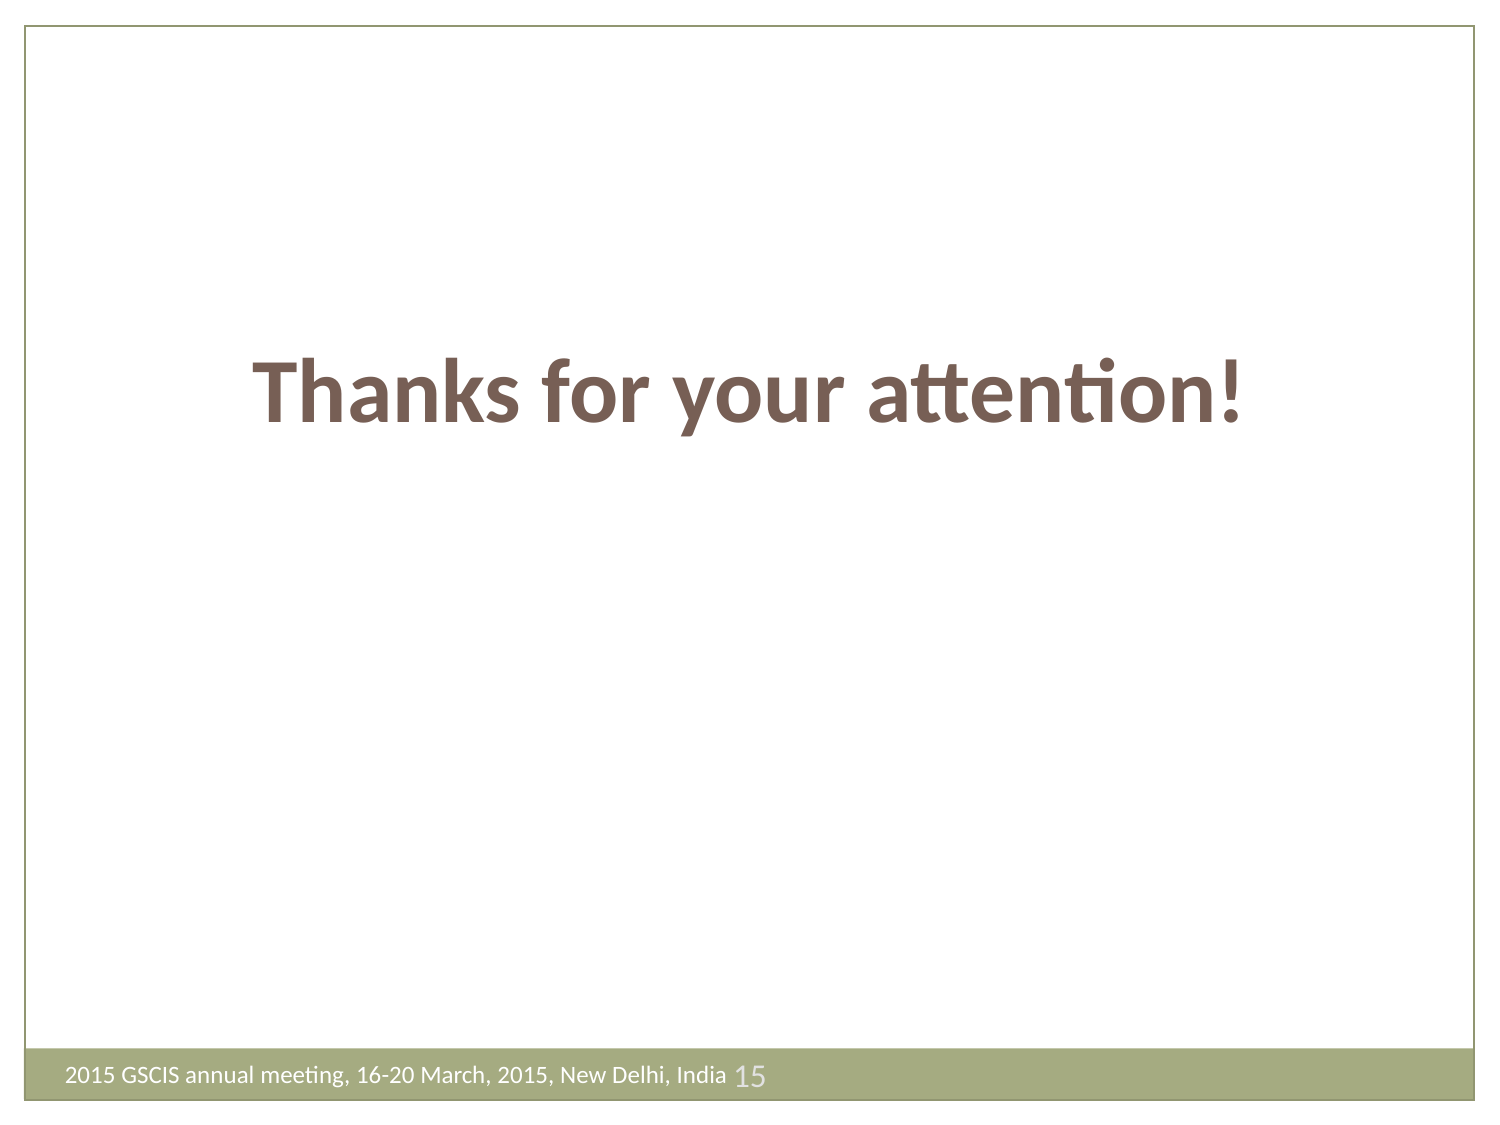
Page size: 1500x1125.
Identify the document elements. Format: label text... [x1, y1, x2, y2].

footer 2015 GSCIS annual meeting, 16-20 March, 2015, New Delhi, India [50, 1051, 821, 1112]
text_box Thanks for your attention! [182, 301, 1317, 693]
slide_number 15 [699, 1037, 800, 1110]
